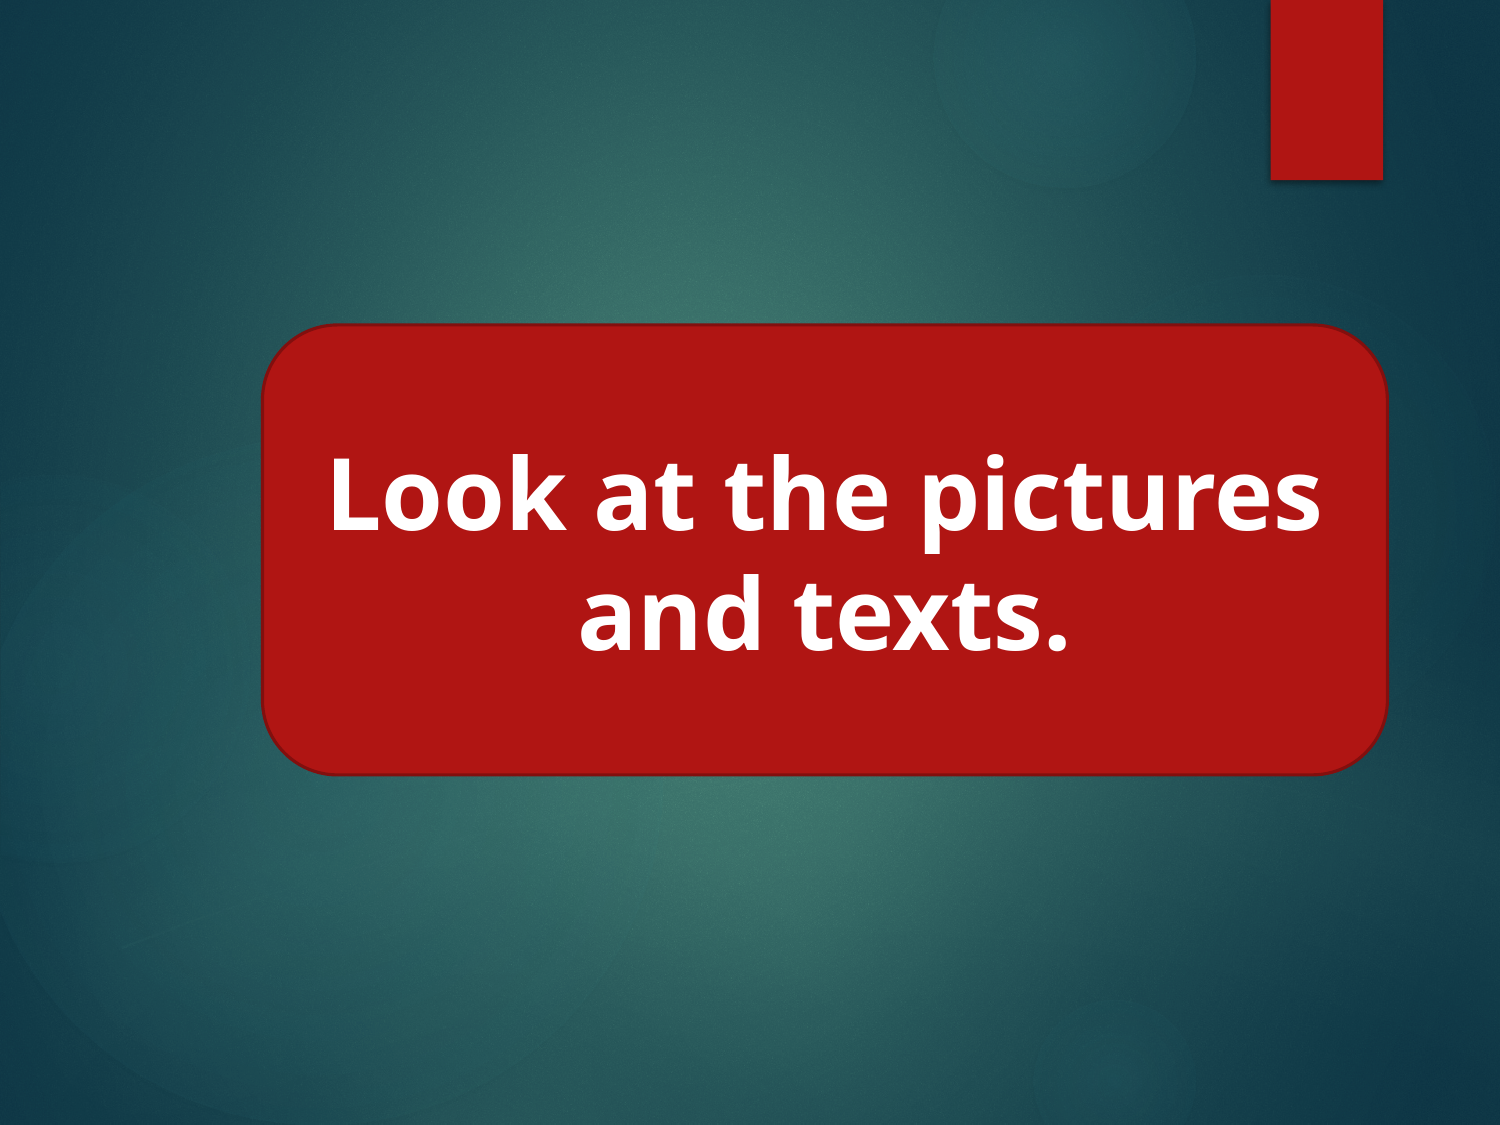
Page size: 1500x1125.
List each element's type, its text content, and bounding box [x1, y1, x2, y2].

text_box Look at the pictures and texts. [260, 323, 1390, 777]
